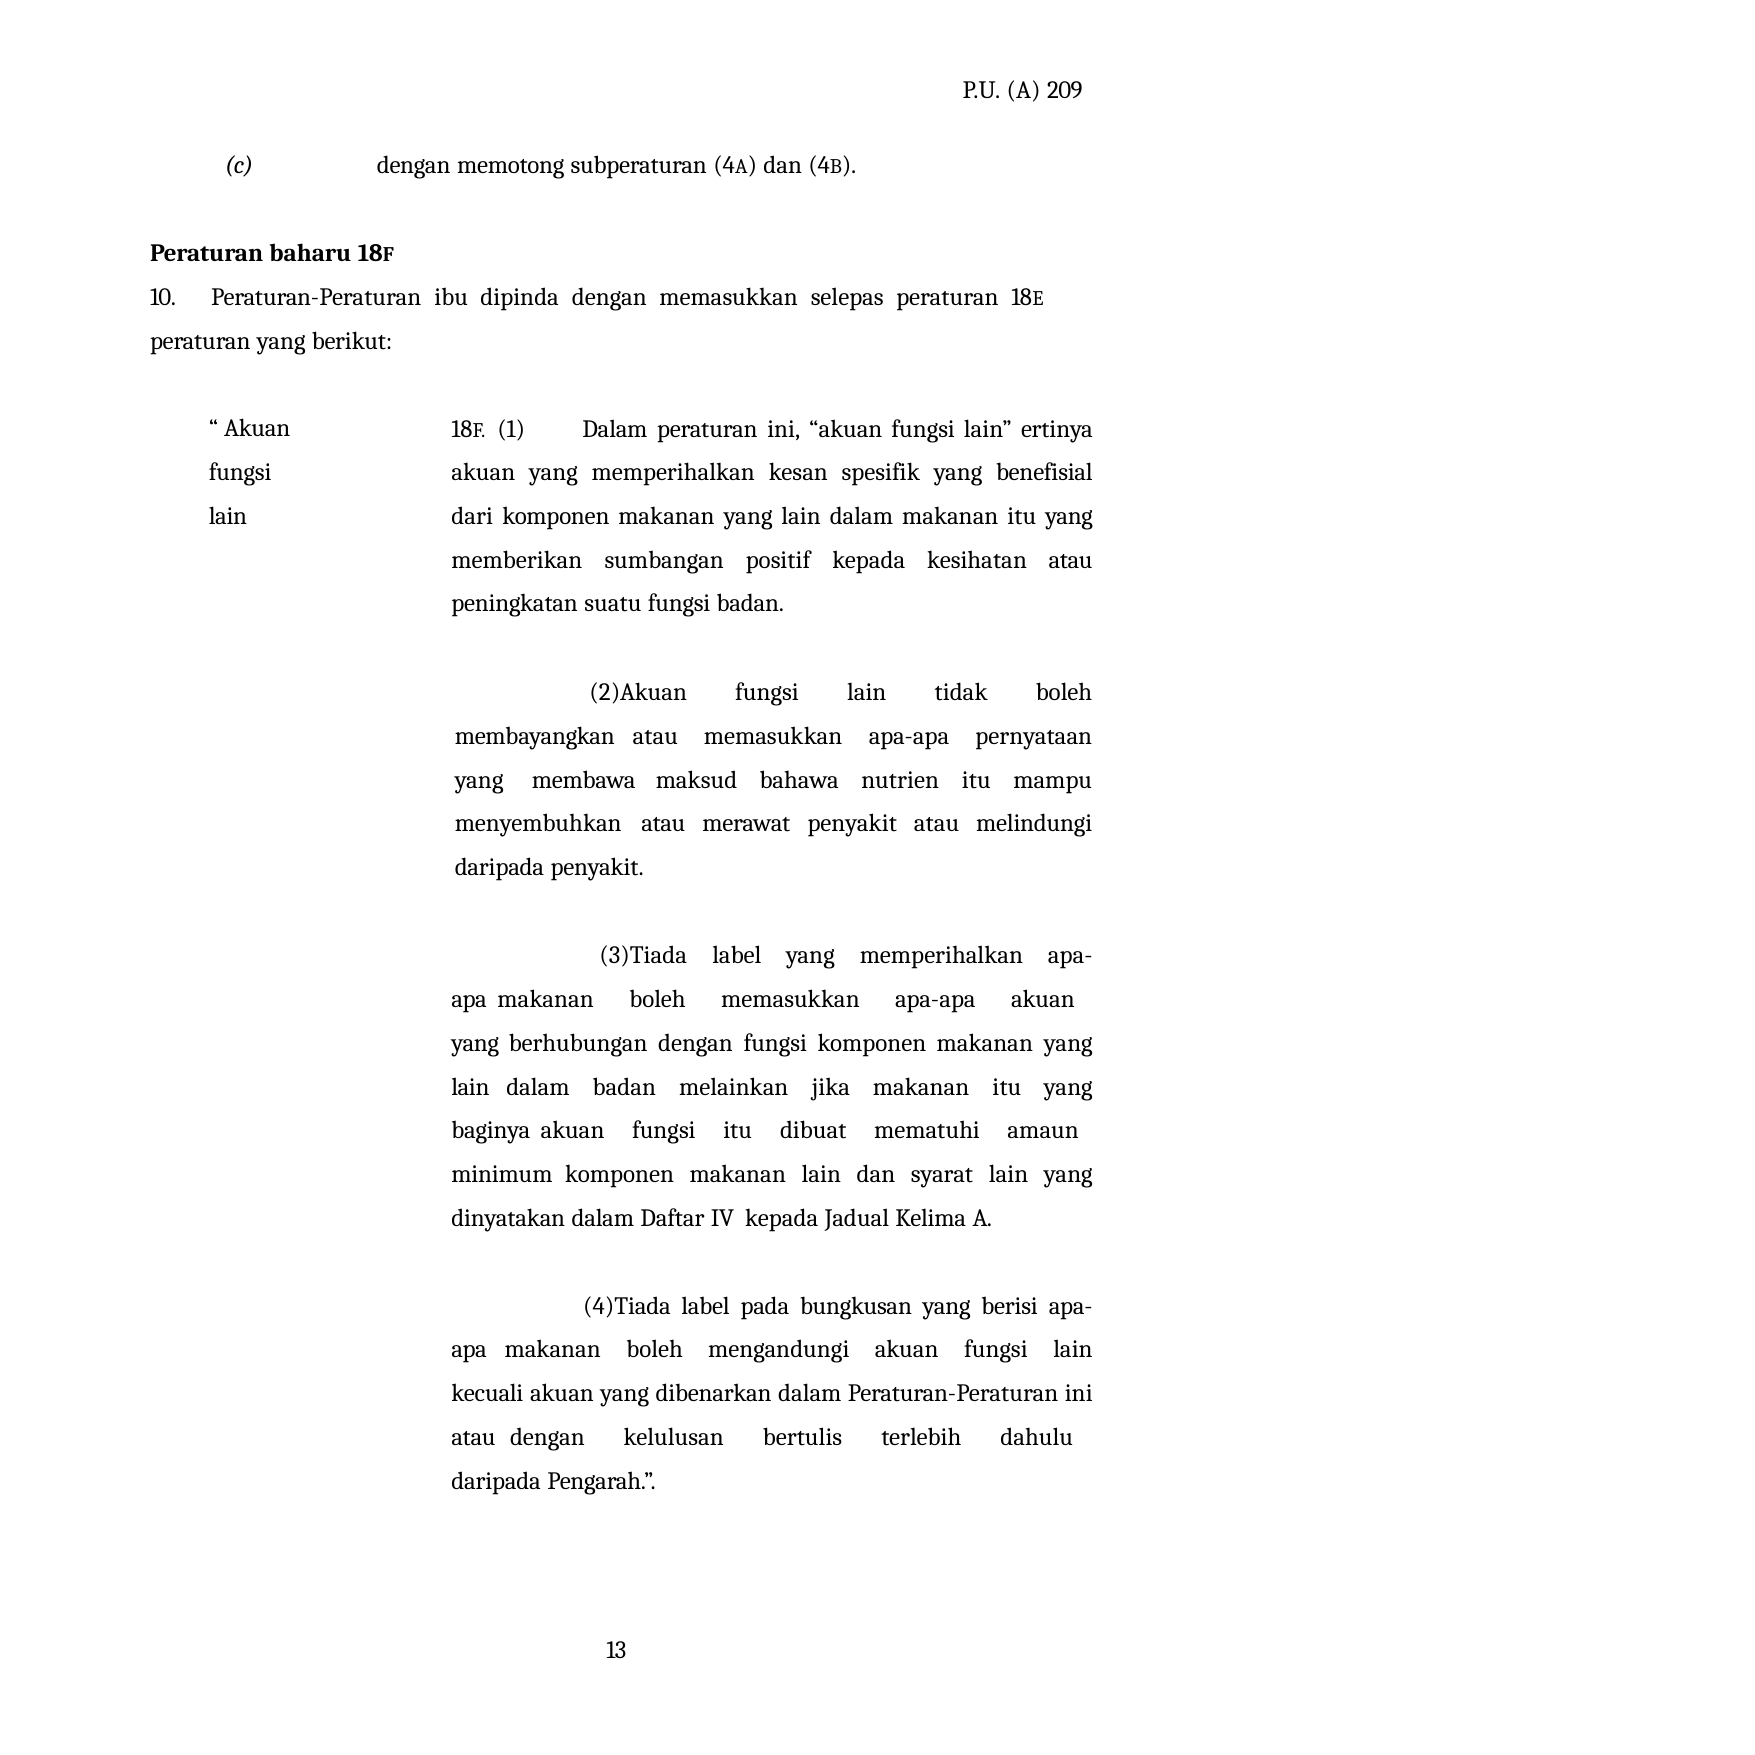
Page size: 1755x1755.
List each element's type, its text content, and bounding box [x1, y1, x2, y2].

text_box Akuan fungsi lain tidak boleh membayangkan atau memasukkan apa-apa pernyataan yang membawa maksud bahawa nutrien itu mampu menyembuhkan atau merawat penyakit atau melindungi daripada penyakit. Tiada label yang memperihalkan apa-apa makanan boleh memasukkan apa-apa akuan yang berhubungan dengan fungsi komponen makanan yang lain dalam badan melainkan jika makanan itu yang baginya akuan fungsi itu dibuat mematuhi amaun minimum komponen makanan lain dan syarat lain yang dinyatakan dalam Daftar IV kepada Jadual Kelima A. Tiada label pada bungkusan yang berisi apa-apa makanan boleh mengandungi akuan fungsi lain kecuali akuan yang dibenarkan dalam Peraturan-Peraturan ini atau dengan kelulusan bertulis terlebih dahulu daripada Pengarah.”. [449, 660, 1094, 1494]
text_box P.U. (A) 209 [960, 71, 1093, 104]
text_box 10 [600, 1632, 643, 1664]
text_box “ Akuan fungsi lain [206, 396, 295, 530]
text_box 18F. (1) Dalam peraturan ini, “akuan fungsi lain” ertinya akuan yang memperihalkan kesan spesifik yang benefisial dari komponen makanan yang lain dalam makanan itu yang memberikan sumbangan positif kepada kesihatan atau peningkatan suatu fungsi badan. [449, 396, 1094, 617]
text_box (c) dengan memotong subperaturan (4A) dan (4B). Peraturan baharu 18F 10. Peraturan-Peraturan ibu dipinda dengan memasukkan selepas peraturan 18E peraturan yang berikut: [147, 146, 1093, 354]
